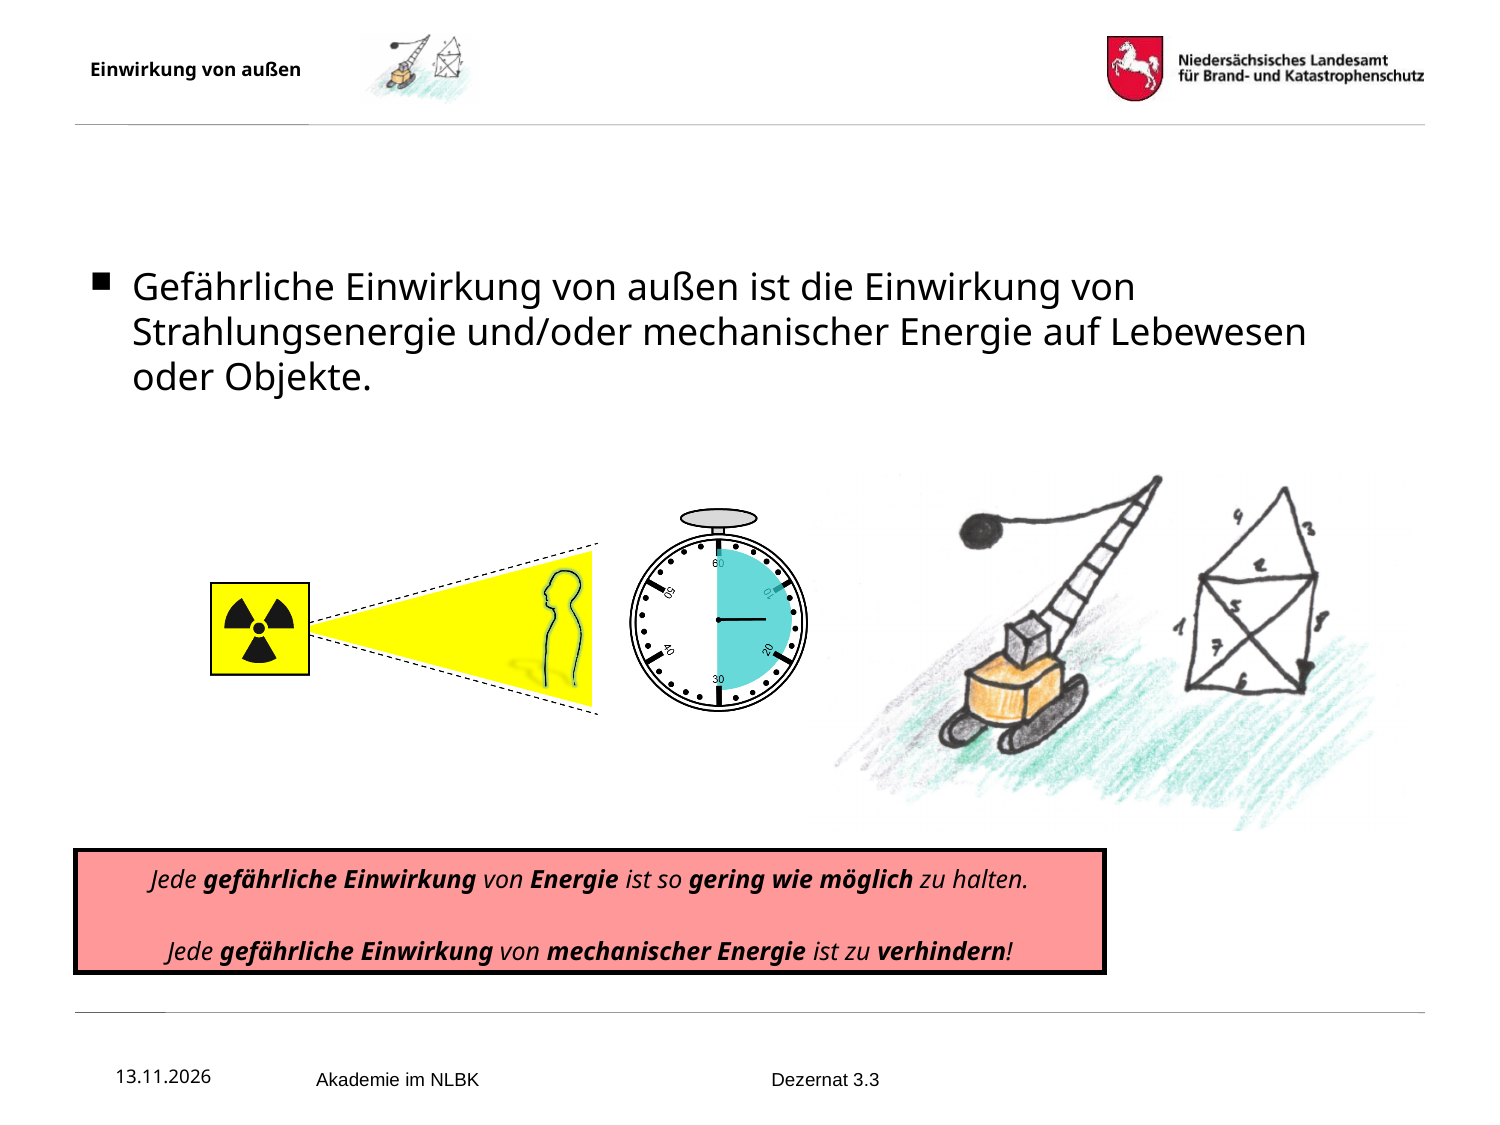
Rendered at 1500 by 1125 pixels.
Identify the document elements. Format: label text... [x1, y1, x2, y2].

text_box Jede gefährliche Einwirkung von Energie ist so gering wie möglich zu halten. Jede gefährliche Einwirkung von mechanischer Energie ist zu verhindern! [75, 849, 1105, 973]
title Einwirkung von außen [75, 30, 383, 107]
list Gefährliche Einwirkung von außen ist die Einwirkung von Strahlungsenergie und/oder mechanischer Energie auf Lebewesen oder Objekte. [75, 831, 1397, 976]
footer Akademie im NLBK Dezernat 3.3 [301, 1023, 988, 1099]
picture [361, 9, 478, 128]
list Gefährliche Einwirkung von außen ist die Einwirkung von Strahlungsenergie und/oder mechanischer Energie auf Lebewesen oder Objekte. [75, 255, 1397, 849]
picture [1397, 36, 1424, 102]
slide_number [100, 1023, 301, 1099]
picture [210, 348, 1411, 952]
title Einwirkung von außen [455, 30, 1397, 107]
